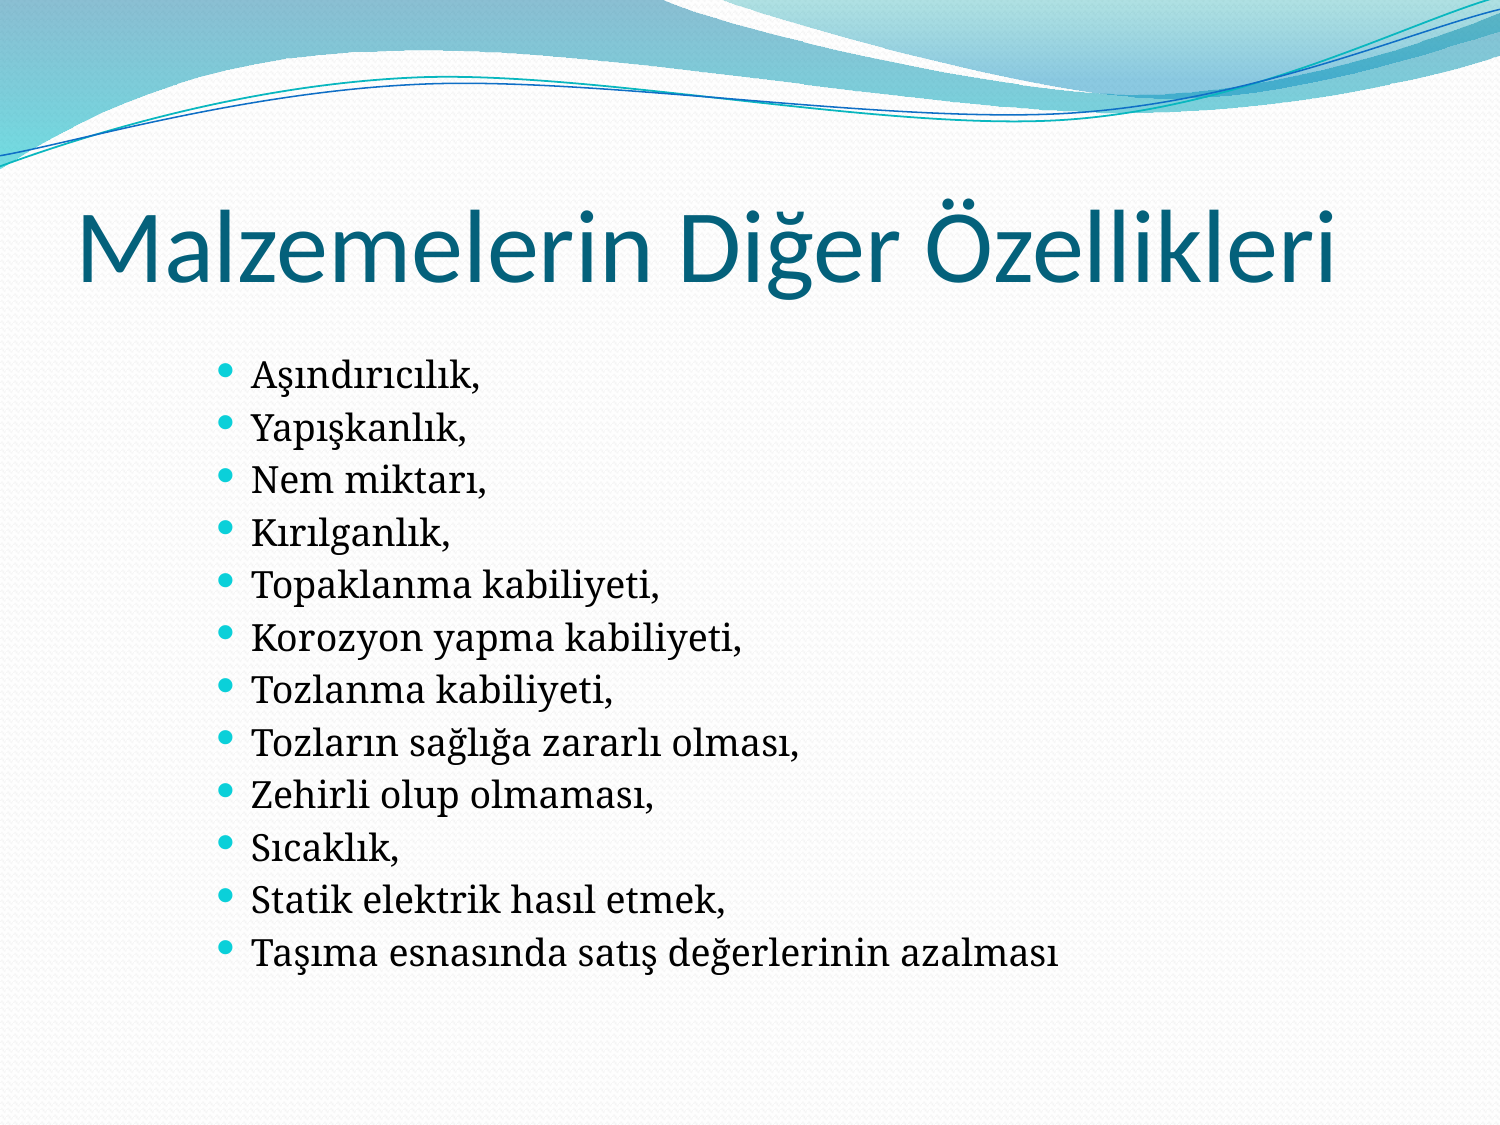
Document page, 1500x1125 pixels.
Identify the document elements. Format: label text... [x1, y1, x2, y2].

title Malzemelerin Diğer Özellikleri [75, 115, 1425, 184]
list Aşındırıcılık, Yapışkanlık, Nem miktarı, Kırılganlık, Topaklanma kabiliyeti, Korozyon yapma kabiliyeti, Tozlanma kabiliyeti, Tozların sağlığa zararlı olması, Zehirli olup olmaması, Sıcaklık, Statik elektrik hasıl etmek, Taşıma esnasında satış değerlerinin azalması [41, 184, 1471, 1094]
